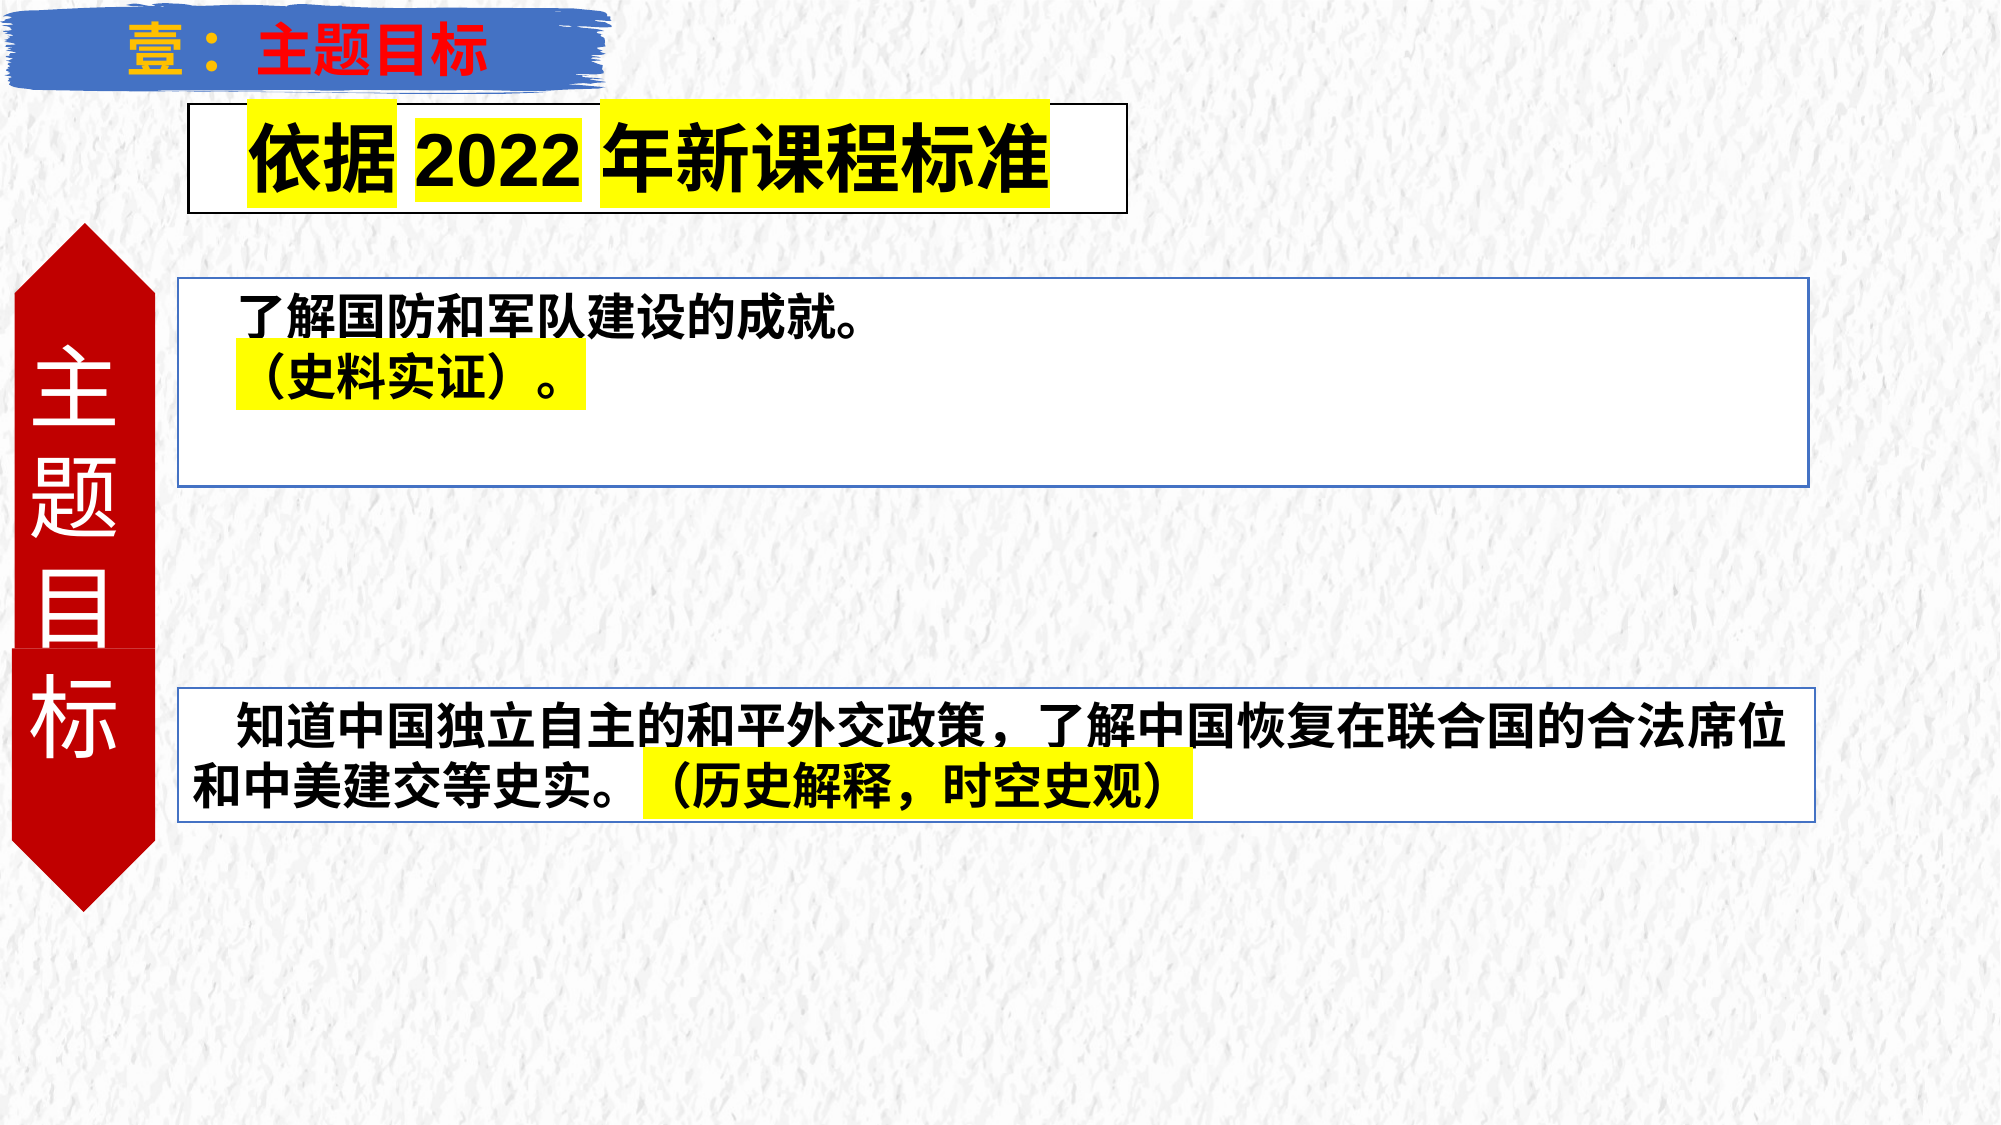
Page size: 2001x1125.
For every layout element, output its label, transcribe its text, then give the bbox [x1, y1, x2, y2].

text_box 壹 ：主题目标 [0, 3, 612, 94]
picture [0, 0, 2001, 1125]
text_box 知道中国独立自主的和平外交政策，了解中国恢复在联合国的合法席位和中美建交等史实。（历史解释，时空史观） [177, 687, 1816, 823]
text_box 依据2022年新课程标准 [187, 103, 1128, 214]
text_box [11, 212, 156, 913]
text_box 了解国防和军队建设的成就。 （史料实证）。 [177, 277, 1810, 488]
